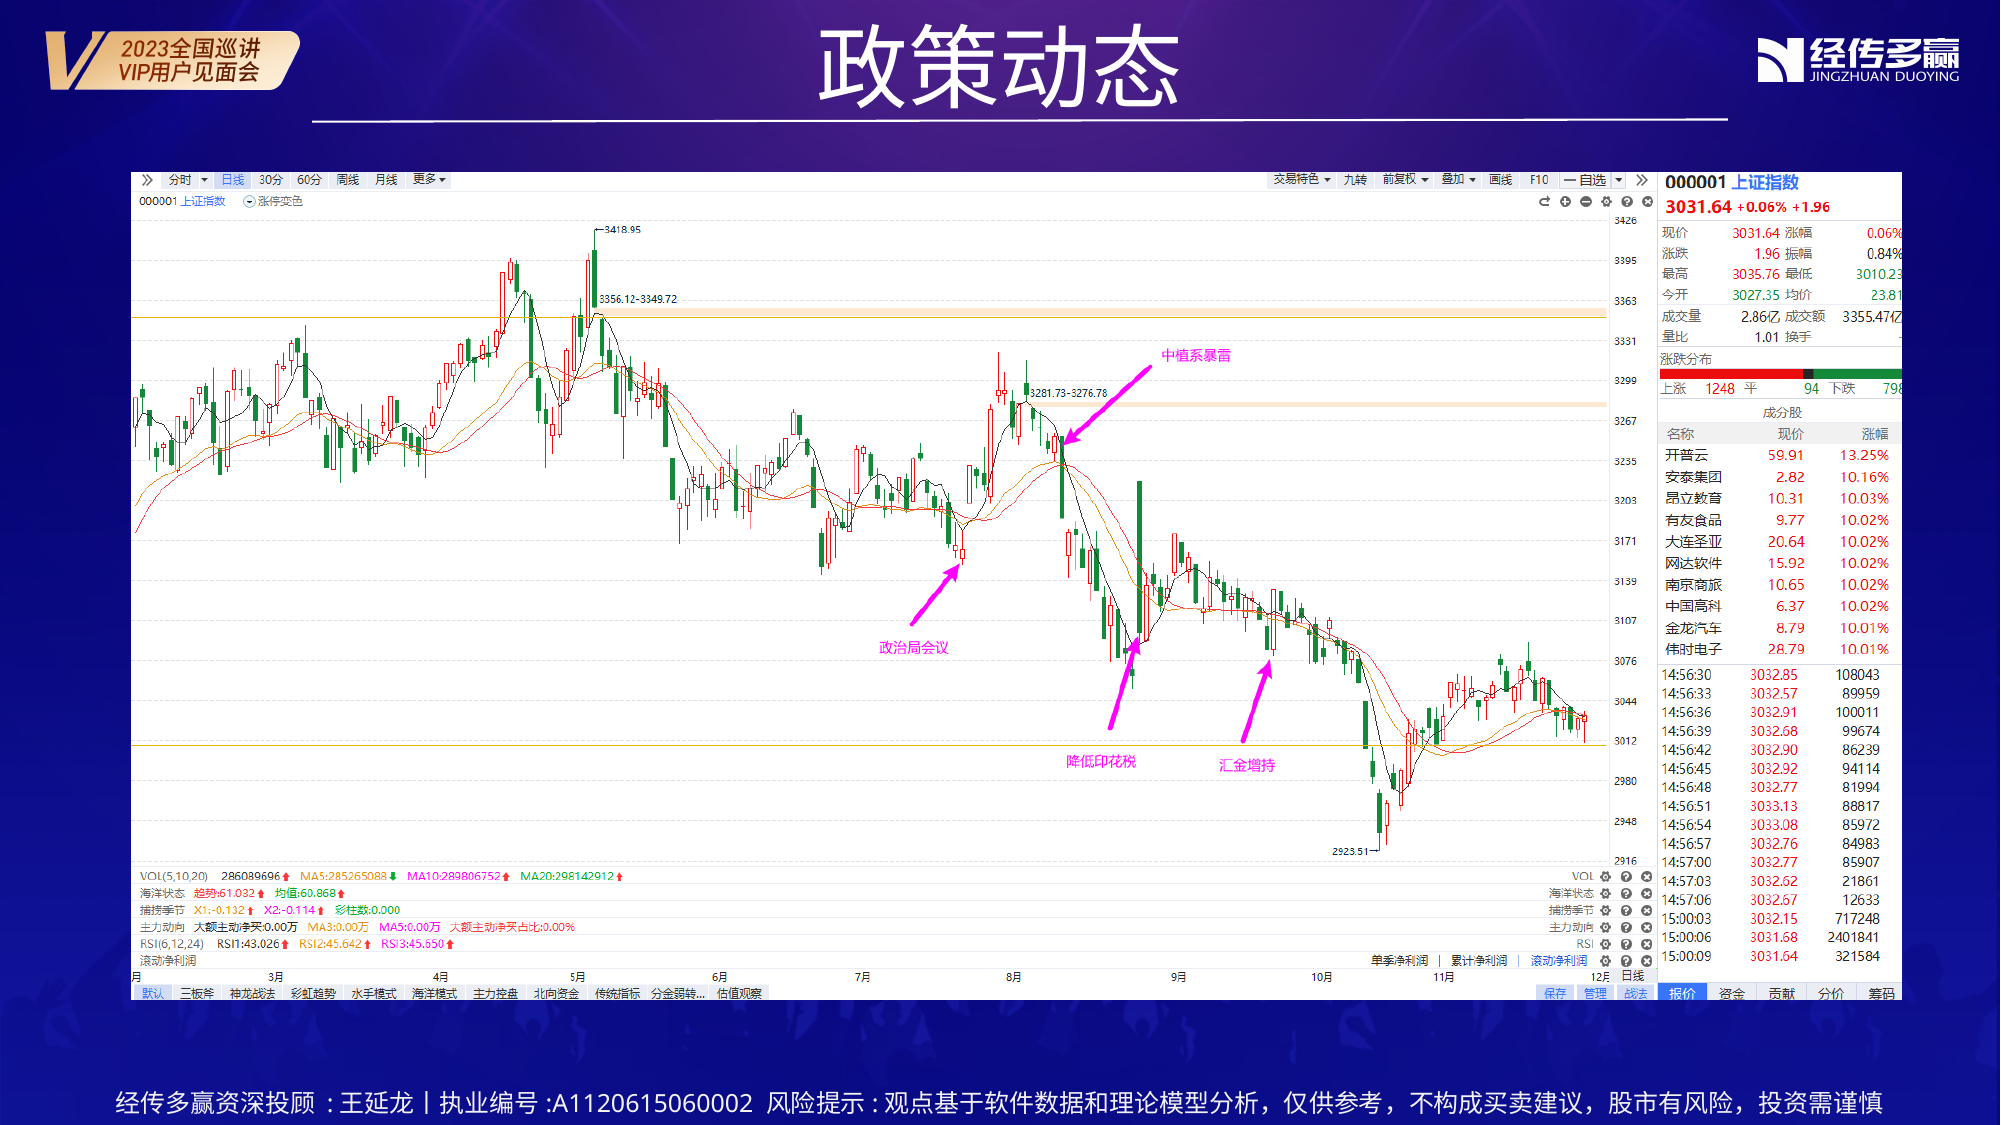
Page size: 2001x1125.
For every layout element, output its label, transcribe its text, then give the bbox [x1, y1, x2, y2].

text_box 政策动态 [536, 2, 1464, 128]
picture [0, 0, 2000, 1125]
